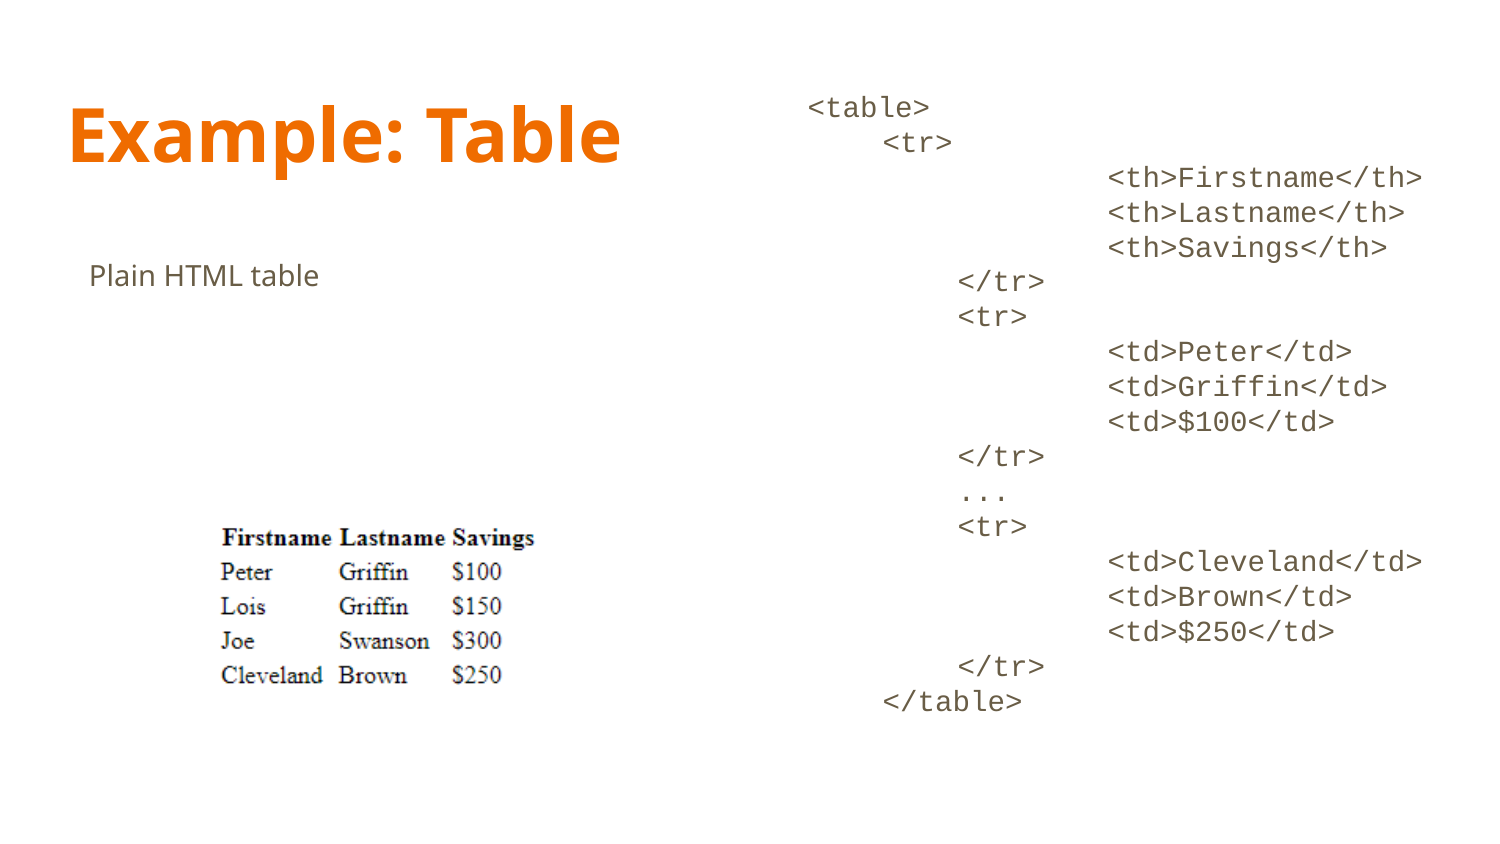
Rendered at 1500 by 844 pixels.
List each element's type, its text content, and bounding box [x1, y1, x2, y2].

title Example: Table [51, 72, 792, 189]
list Plain HTML table [51, 207, 708, 750]
picture [215, 515, 543, 697]
list <table> <tr> <th>Firstname</th> <th>Lastname</th> <th>Savings</th> </tr> <tr> <td>Peter</td> <td>Griffin</td> <td>$100</td> </tr> ... <tr> <td>Cleveland</td> <td>Brown</td> <td>$250</td> </tr> </table> [792, 72, 1449, 750]
